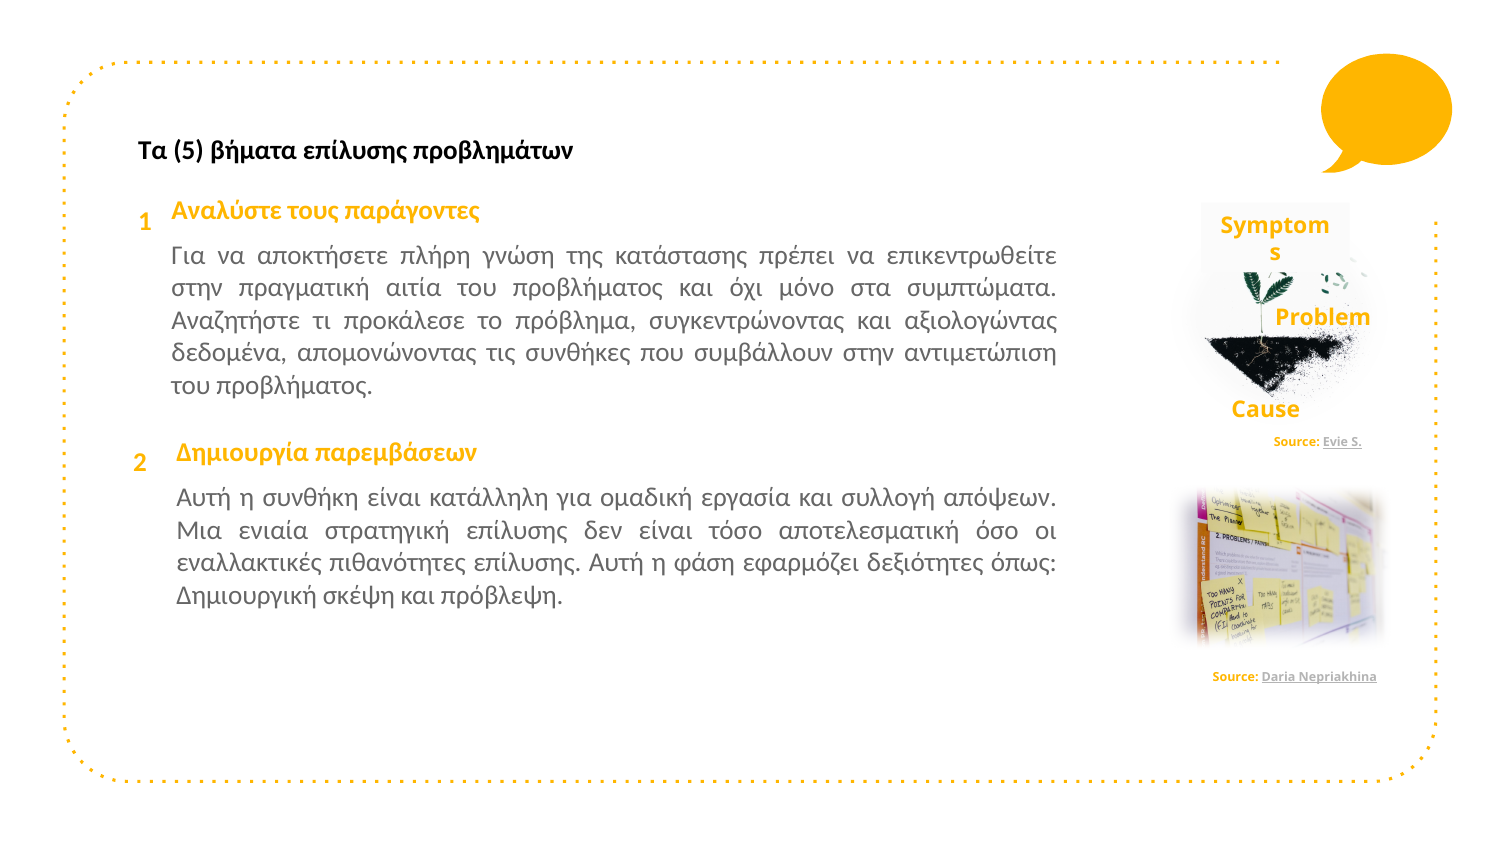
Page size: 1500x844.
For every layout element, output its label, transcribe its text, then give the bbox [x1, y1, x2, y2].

picture [1167, 204, 1392, 429]
text_box 2 [118, 436, 162, 484]
text_box Source: Evie S. [959, 426, 1377, 459]
picture [1167, 484, 1392, 651]
text_box Source: Daria Nepriakhina [974, 661, 1392, 693]
text_box Δημιουργία παρεμβάσεων Αυτή η συνθήκη είναι κατάλληλη για ομαδική εργασία και συλλογή απόψεων. Μια ενιαία στρατηγική επίλυσης δεν είναι τόσο αποτελεσματική όσο οι εναλλακτικές πιθανότητες επίλυσης. Αυτή η φάση εφαρμόζει δεξιότητες όπως: Δημιουργική σκέψη και πρόβλεψη. [161, 419, 1072, 692]
text_box Αναλύστε τους παράγοντες Για να αποκτήσετε πλήρη γνώση της κατάστασης πρέπει να επικεντρωθείτε στην πραγματική αιτία του προβλήματος και όχι μόνο στα συμπτώματα. Αναζητήστε τι προκάλεσε το πρόβλημα, συγκεντρώνοντας και αξιολογώντας δεδομένα, απομονώνοντας τις συνθήκες που συμβάλλουν στην αντιμετώπιση του προβλήματος. [156, 177, 1072, 436]
text_box [1321, 53, 1453, 173]
text_box Τα (5) βήματα επίλυσης προβλημάτων [123, 124, 947, 173]
text_box 1 [123, 195, 167, 243]
